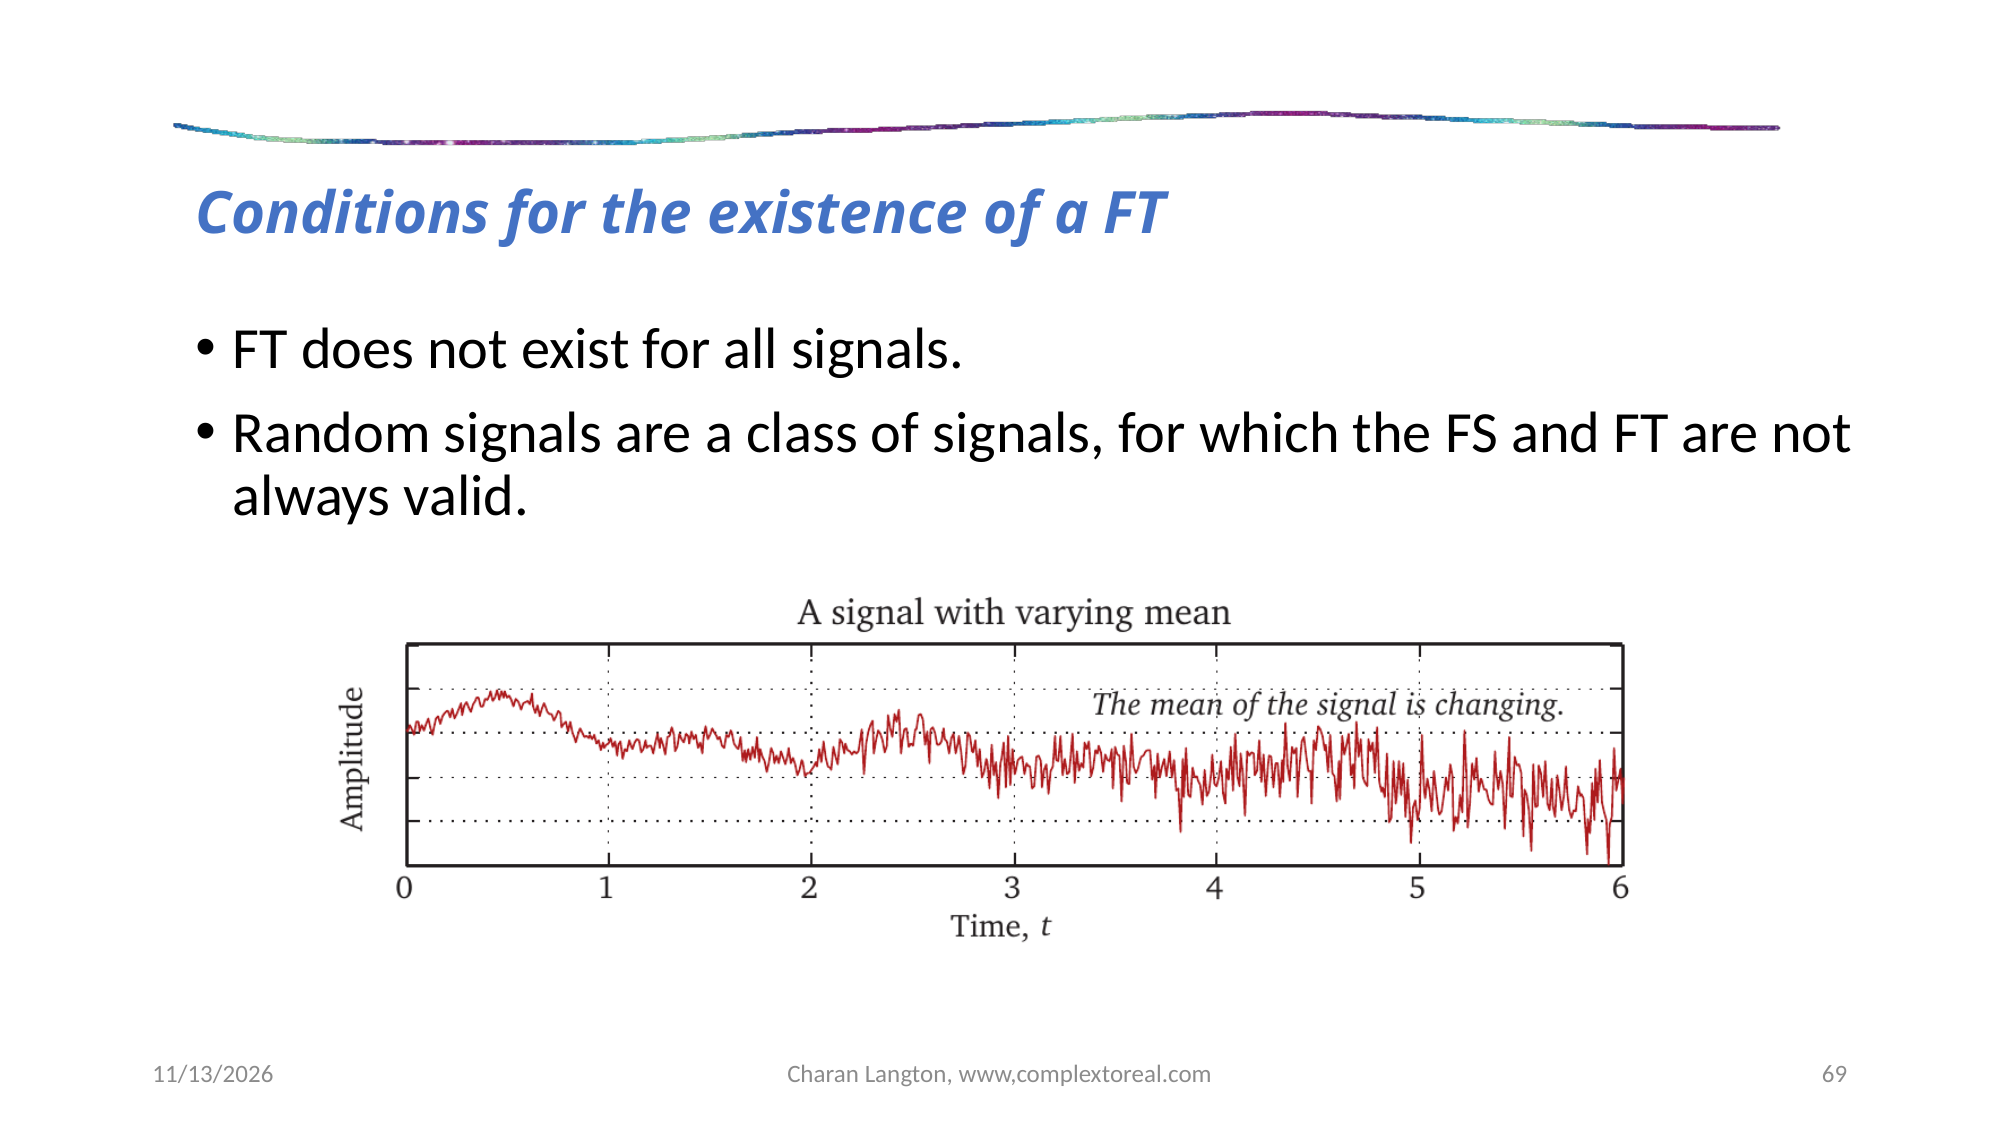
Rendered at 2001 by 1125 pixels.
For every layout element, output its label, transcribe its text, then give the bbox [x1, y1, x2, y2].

list FT does not exist for all signals. Random signals are a class of signals, for which the FS and FT are not always valid. [180, 311, 1906, 1025]
picture [166, 105, 1788, 150]
picture [273, 554, 1696, 966]
slide_number 69 [1412, 1042, 1863, 1103]
footer Charan Langton, www,complextoreal.com [662, 1042, 1338, 1103]
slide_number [137, 1042, 588, 1103]
list Conditions for the existence of a FT [180, 175, 1906, 254]
